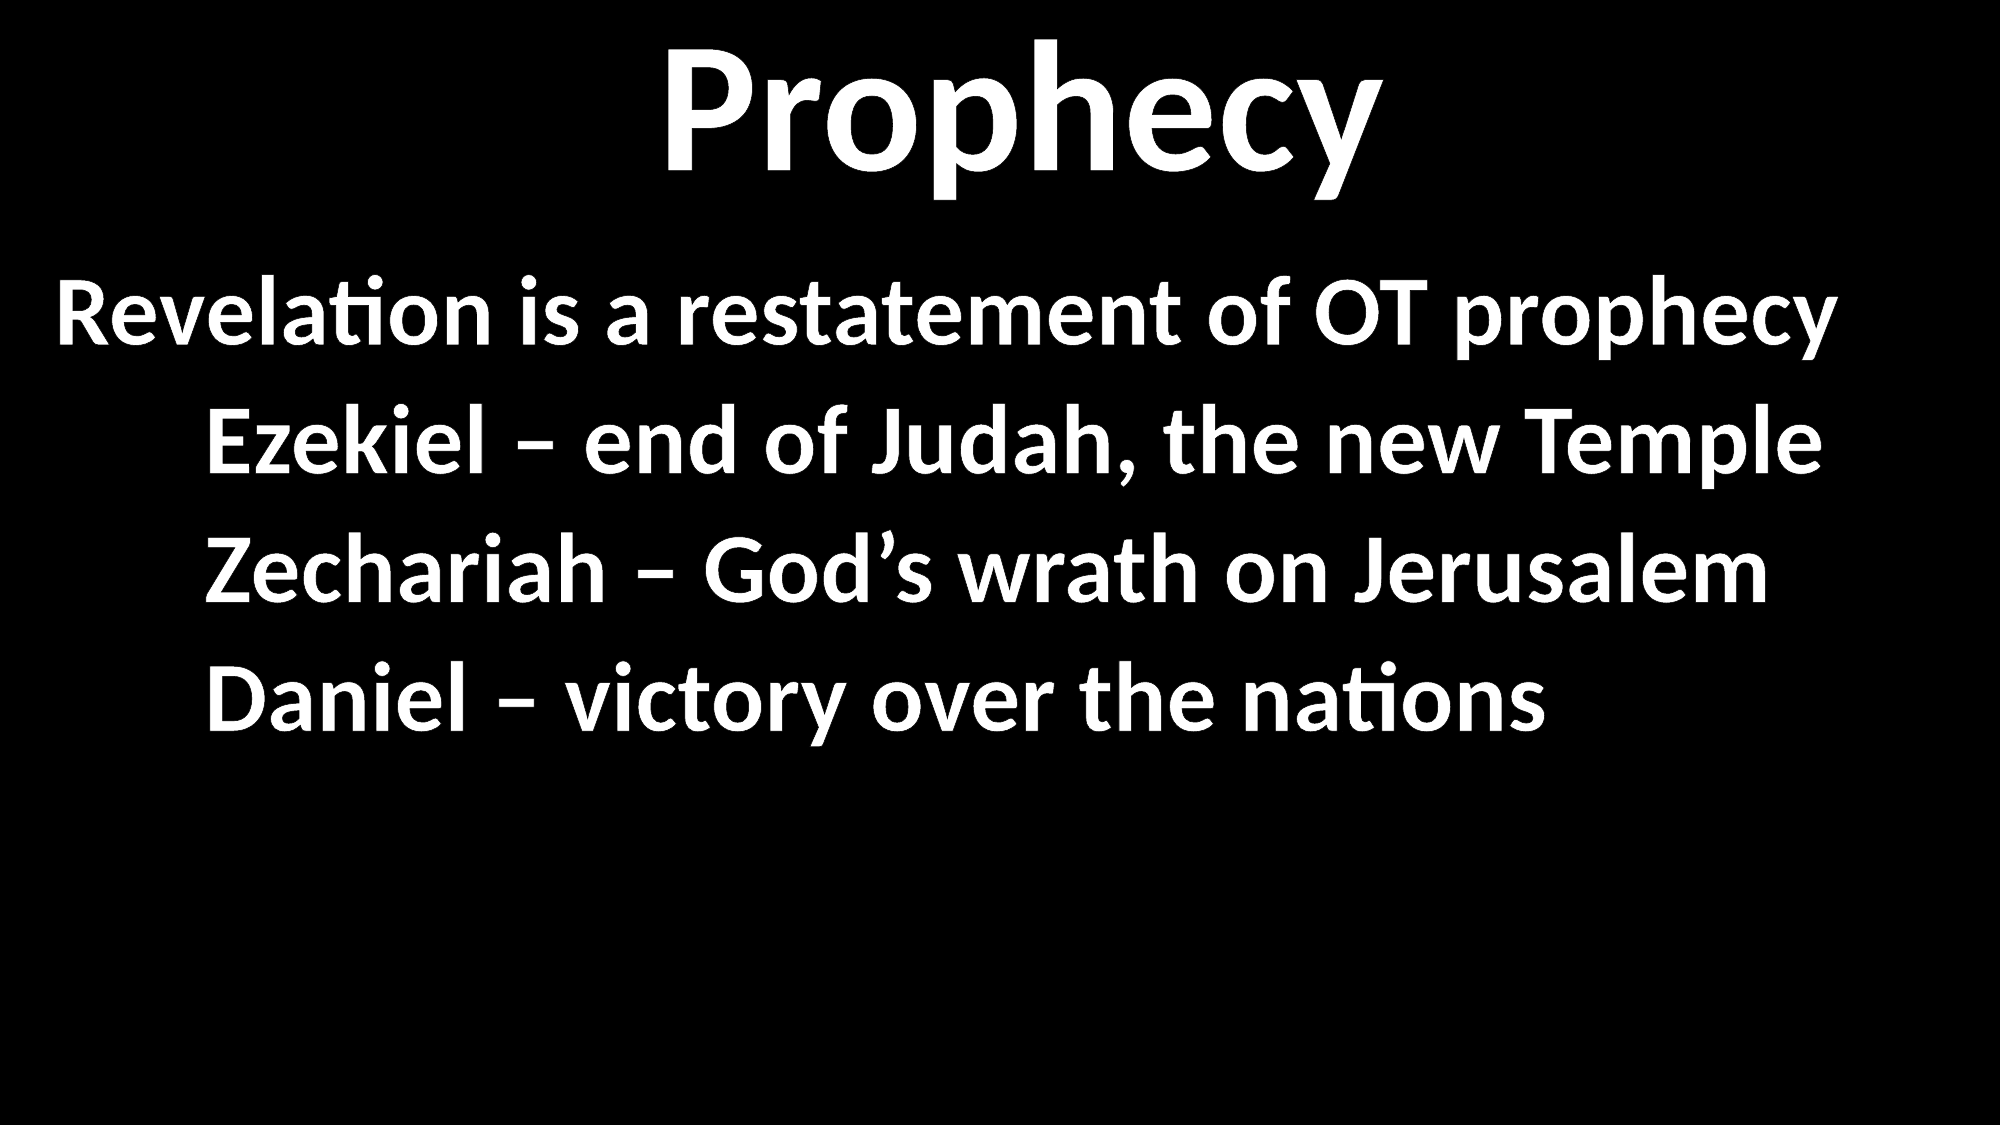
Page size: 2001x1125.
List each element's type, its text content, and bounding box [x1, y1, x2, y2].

title Prophecy [0, 1, 2000, 219]
list Revelation is a restatement of OT prophecy Ezekiel – end of Judah, the new Temple Zechariah – God’s wrath on Jerusalem Daniel – victory over the nations [39, 251, 1961, 1125]
